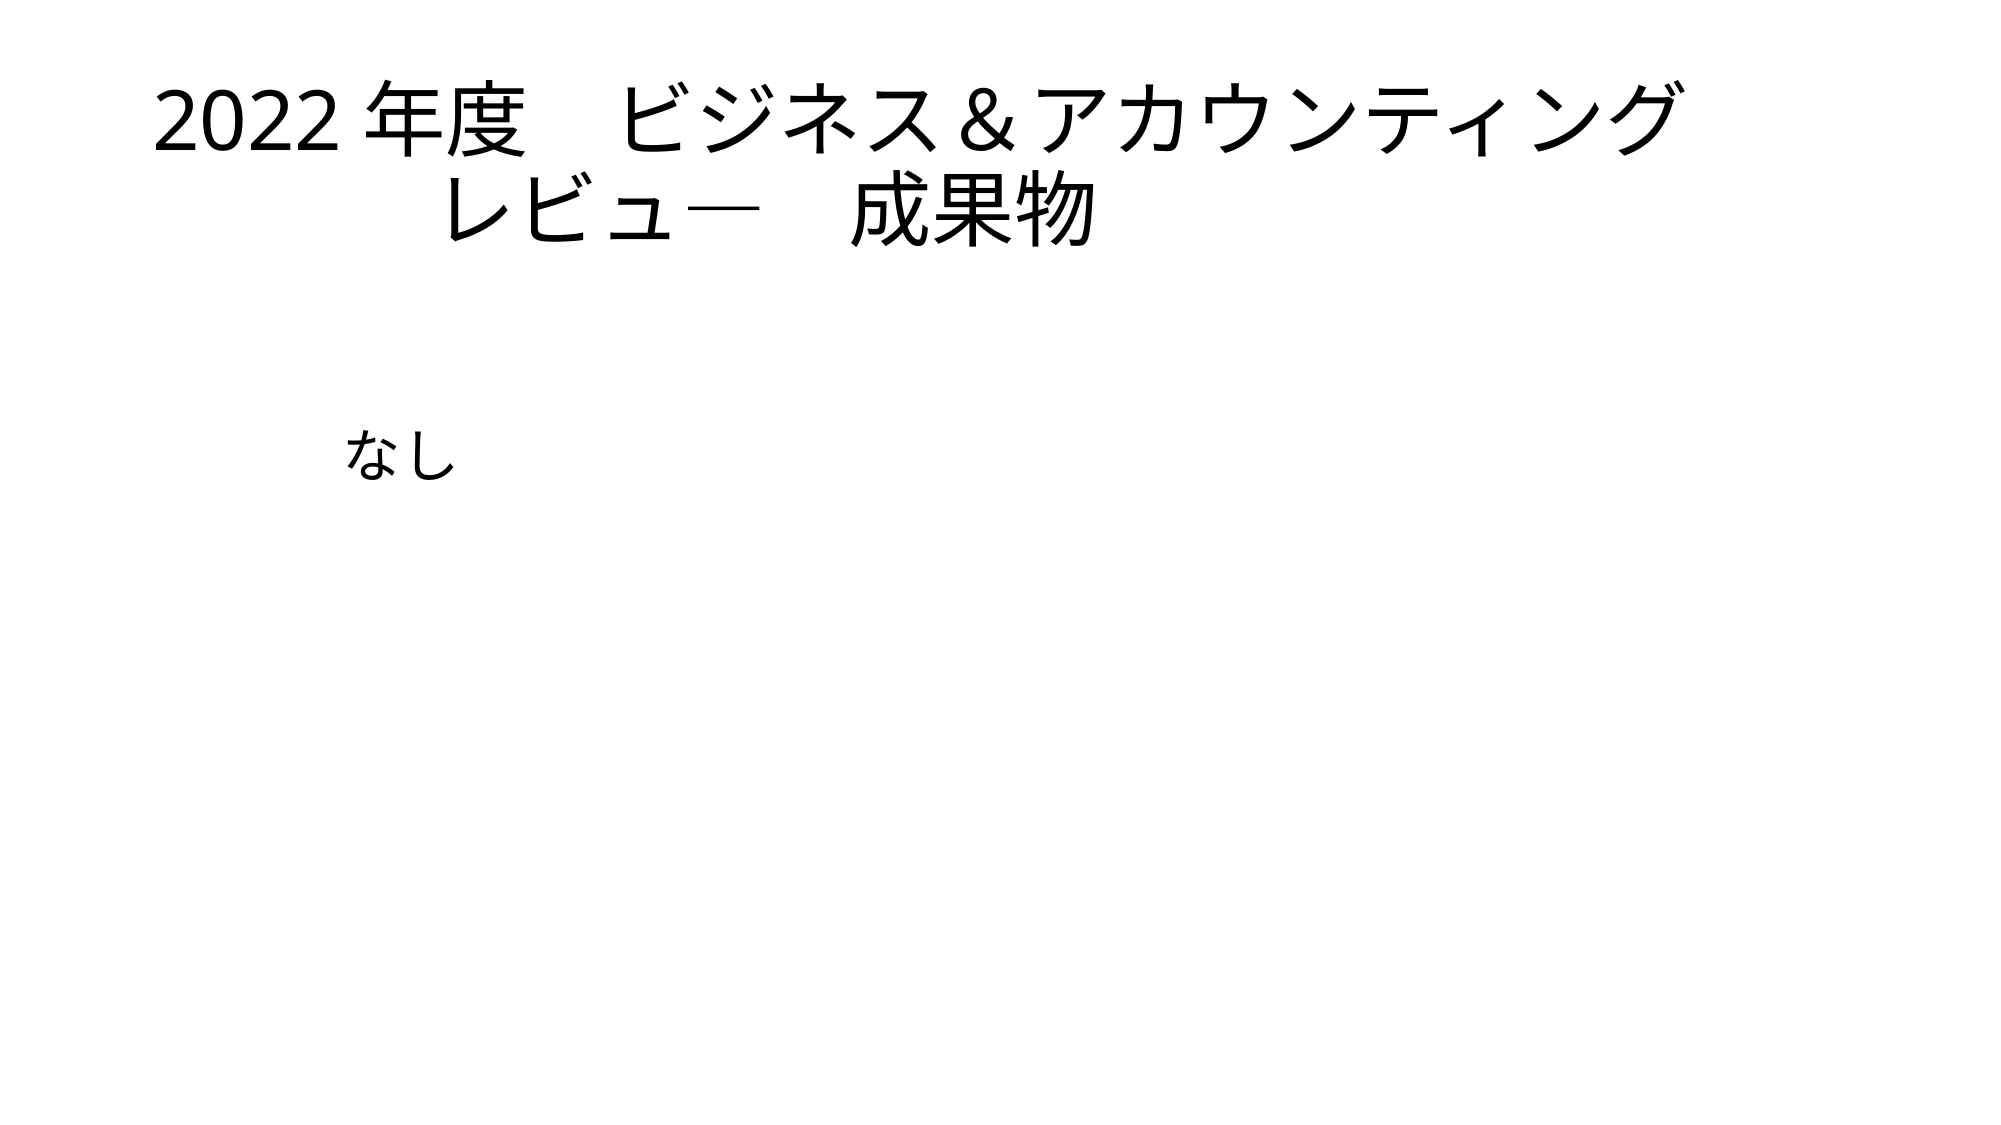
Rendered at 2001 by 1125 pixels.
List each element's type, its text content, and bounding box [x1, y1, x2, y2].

list なし [153, 244, 2000, 978]
title 2022年度 ビジネス＆アカウンティング レビュ― 成果物 [137, 59, 1863, 278]
